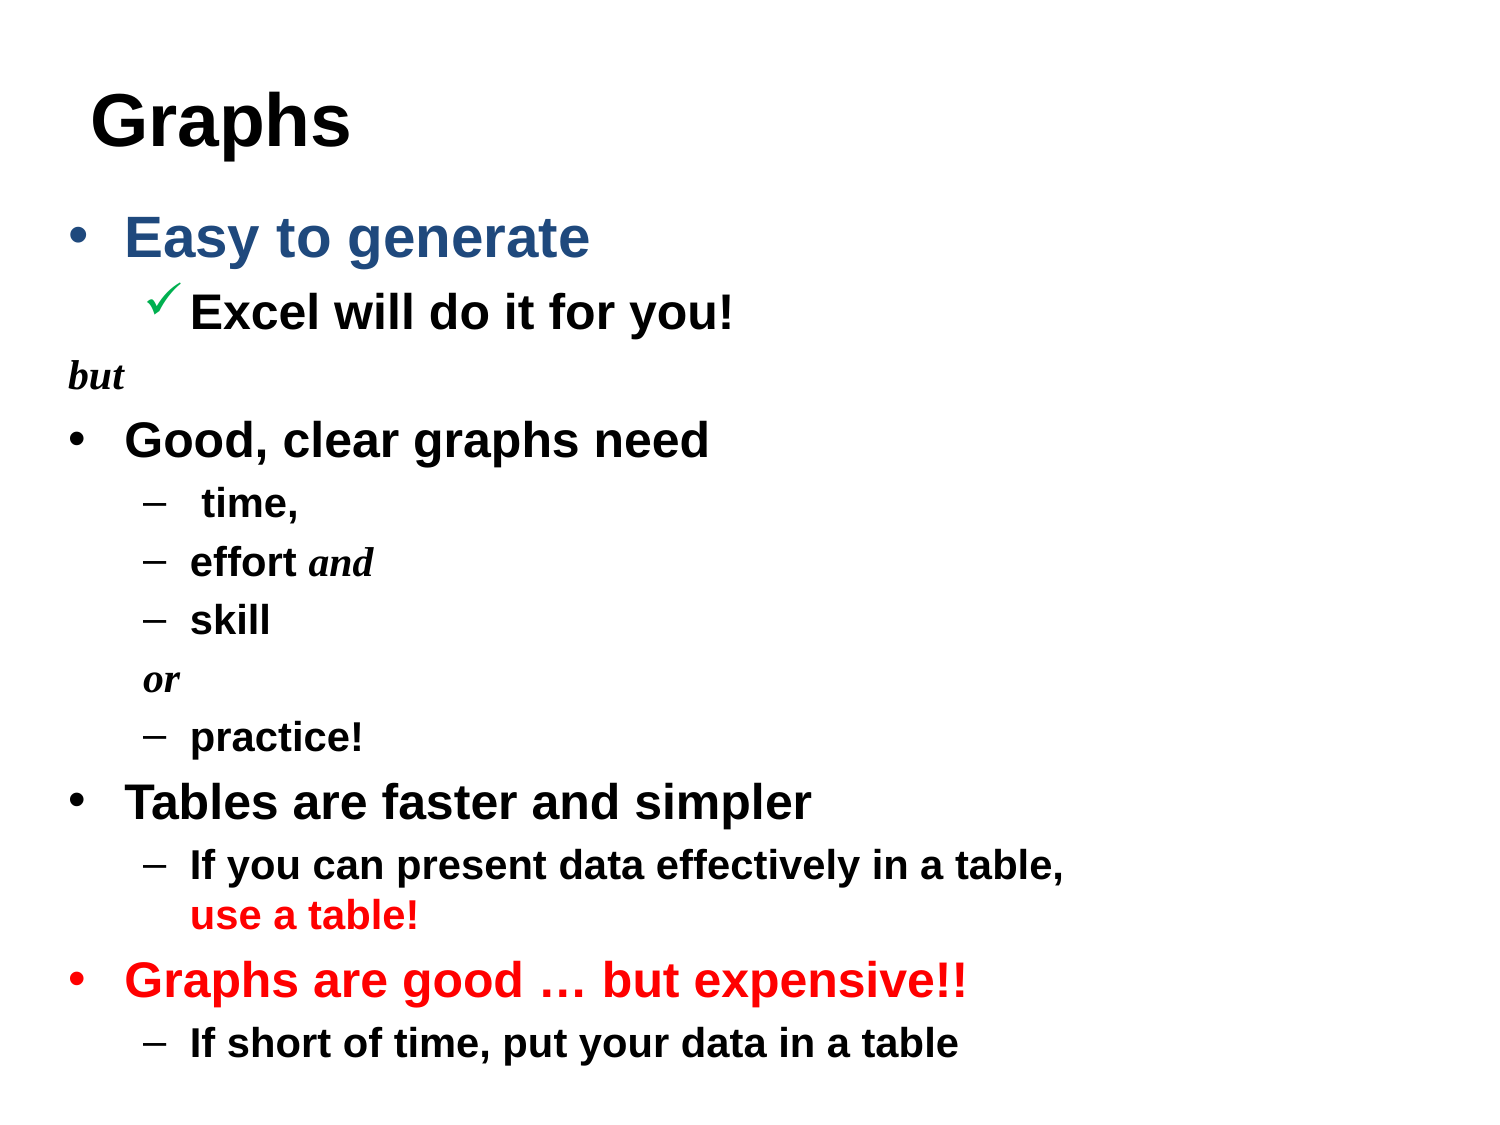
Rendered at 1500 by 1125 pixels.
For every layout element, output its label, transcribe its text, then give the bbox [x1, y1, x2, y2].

list Easy to generate Excel will do it for you! but Good, clear graphs need time, effort and skill or practice! Tables are faster and simpler If you can present data effectively in a table, use a table! Graphs are good … but expensive!! If short of time, put your data in a table [52, 191, 1426, 1125]
title Graphs [74, 44, 1426, 188]
